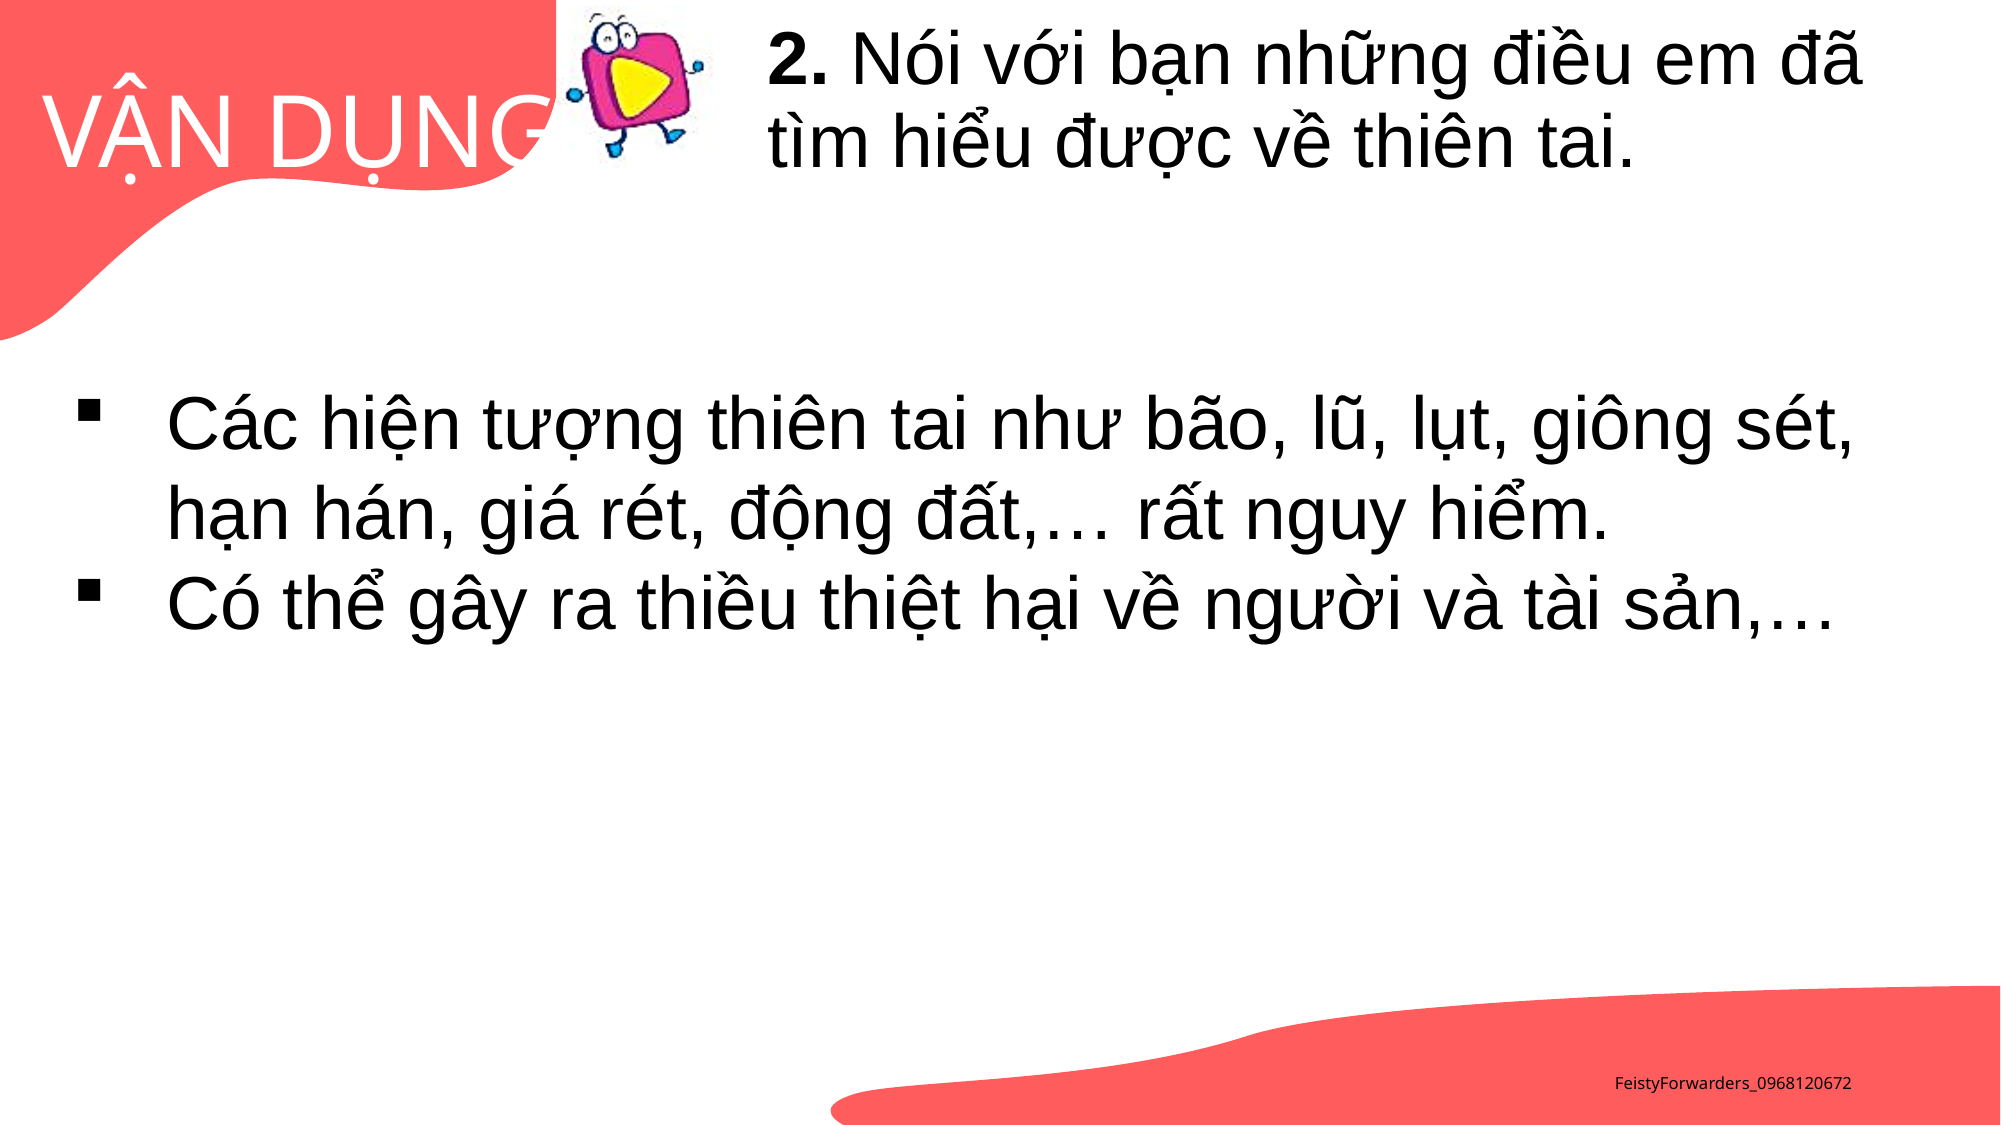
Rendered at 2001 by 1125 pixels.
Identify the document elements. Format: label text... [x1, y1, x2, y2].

text_box Các hiện tượng thiên tai như bão, lũ, lụt, giông sét, hạn hán, giá rét, động đất,… rất nguy hiểm. Có thể gây ra thiều thiệt hại về người và tài sản,… [57, 367, 2000, 653]
picture [557, 0, 714, 168]
text_box 2. Nói với bạn những điều em đã tìm hiểu được về thiên tai. [752, 8, 1947, 190]
